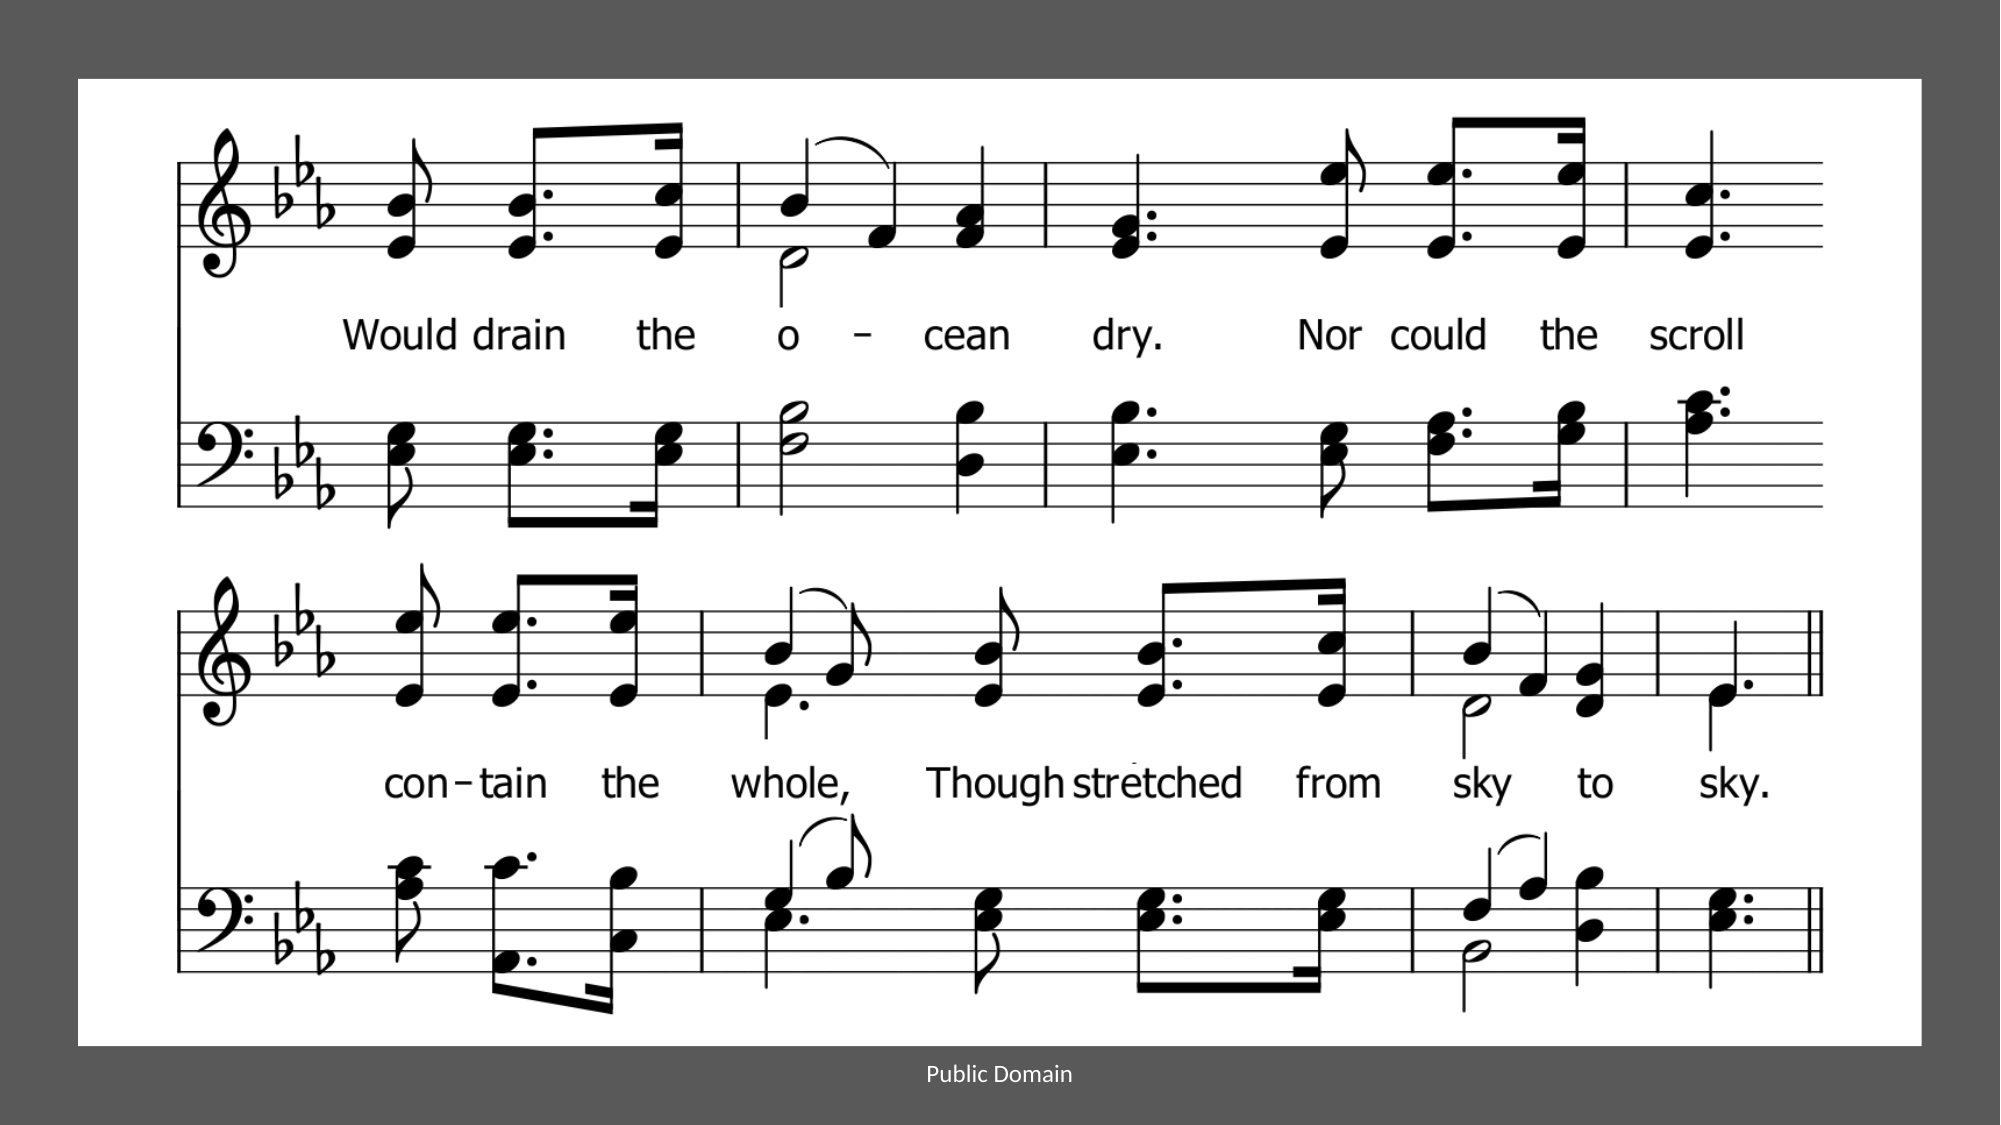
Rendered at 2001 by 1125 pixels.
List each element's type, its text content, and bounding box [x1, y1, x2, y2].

footer Public Domain [662, 1042, 1338, 1103]
text_box [77, 78, 1923, 1047]
text_box [0, 0, 2000, 1125]
picture [176, 105, 1824, 1020]
